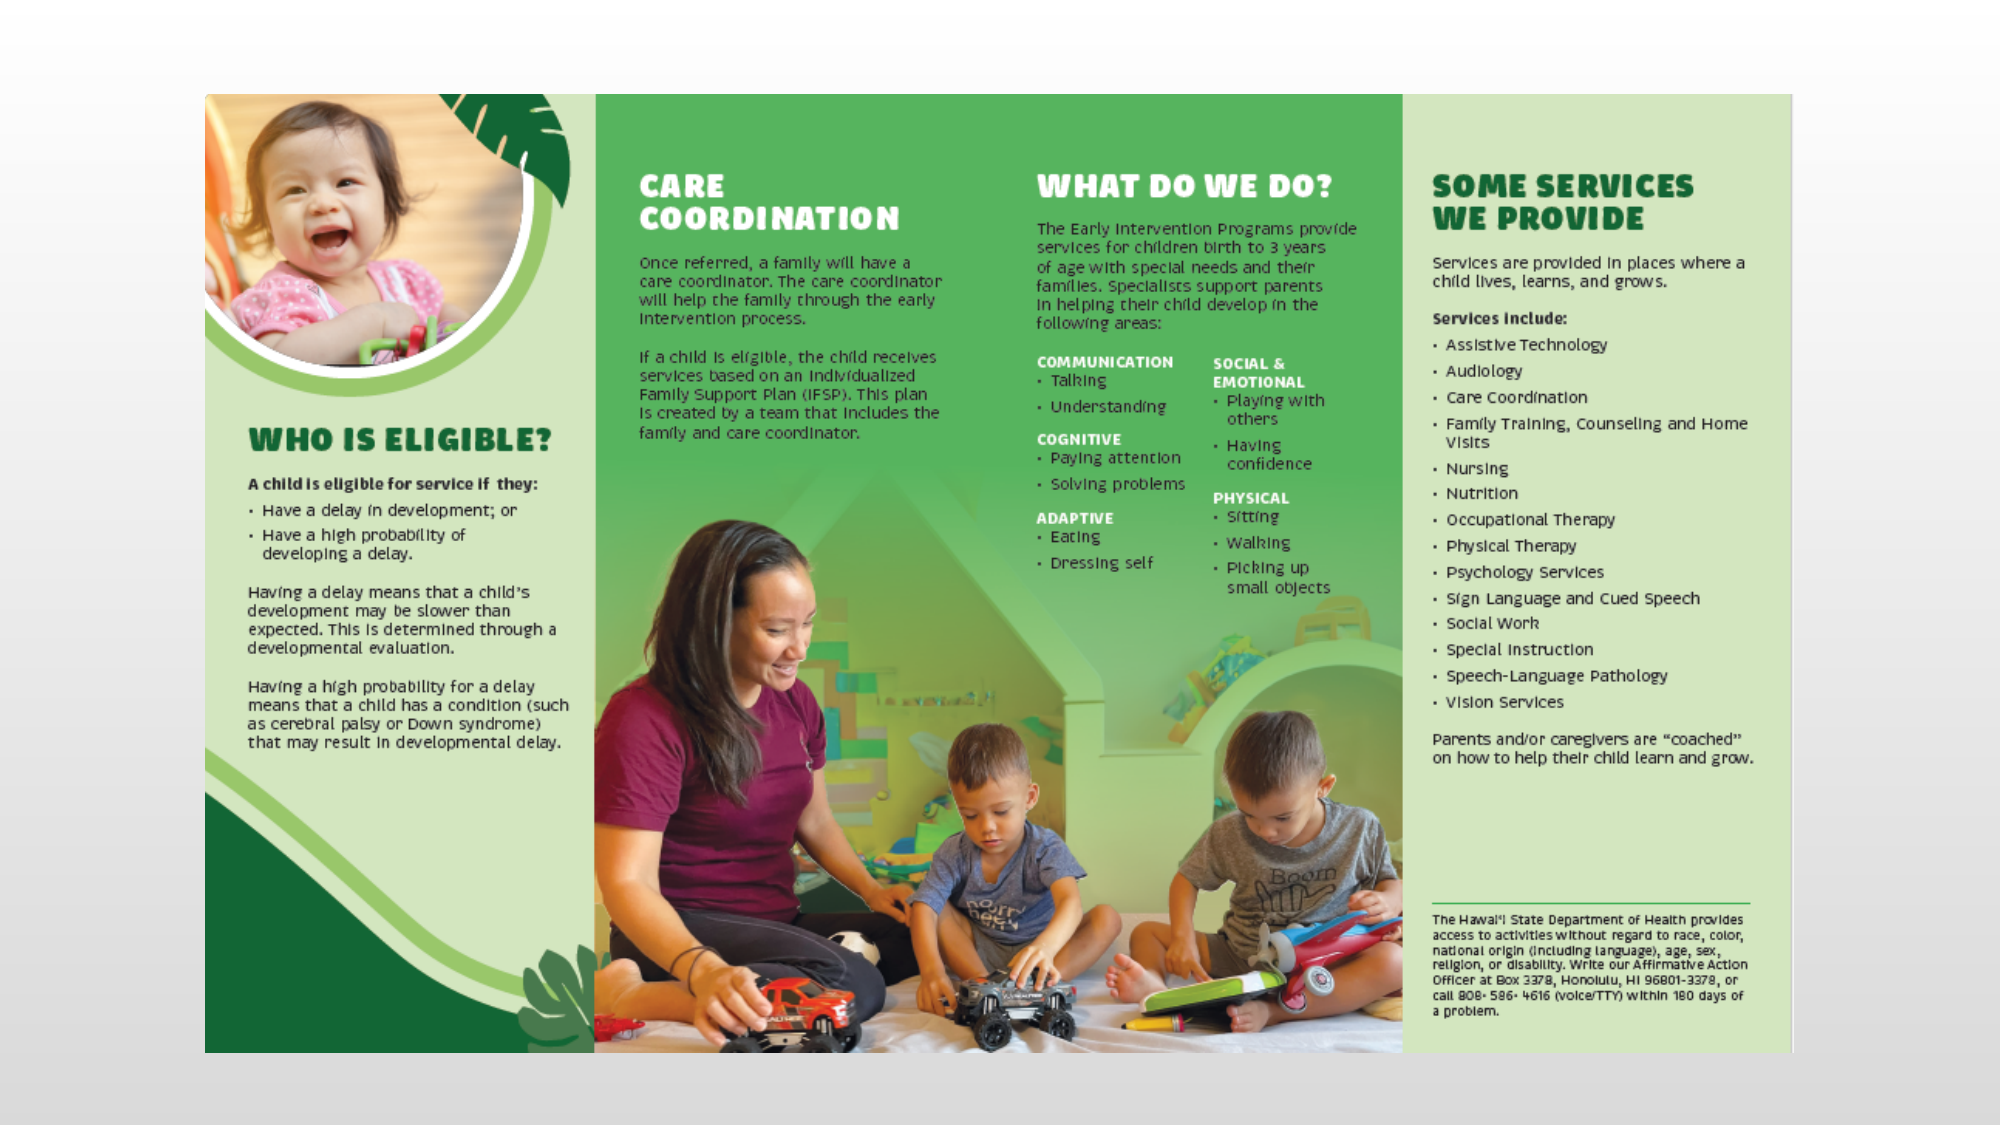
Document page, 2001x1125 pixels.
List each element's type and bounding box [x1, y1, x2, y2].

picture [205, 94, 1794, 1053]
